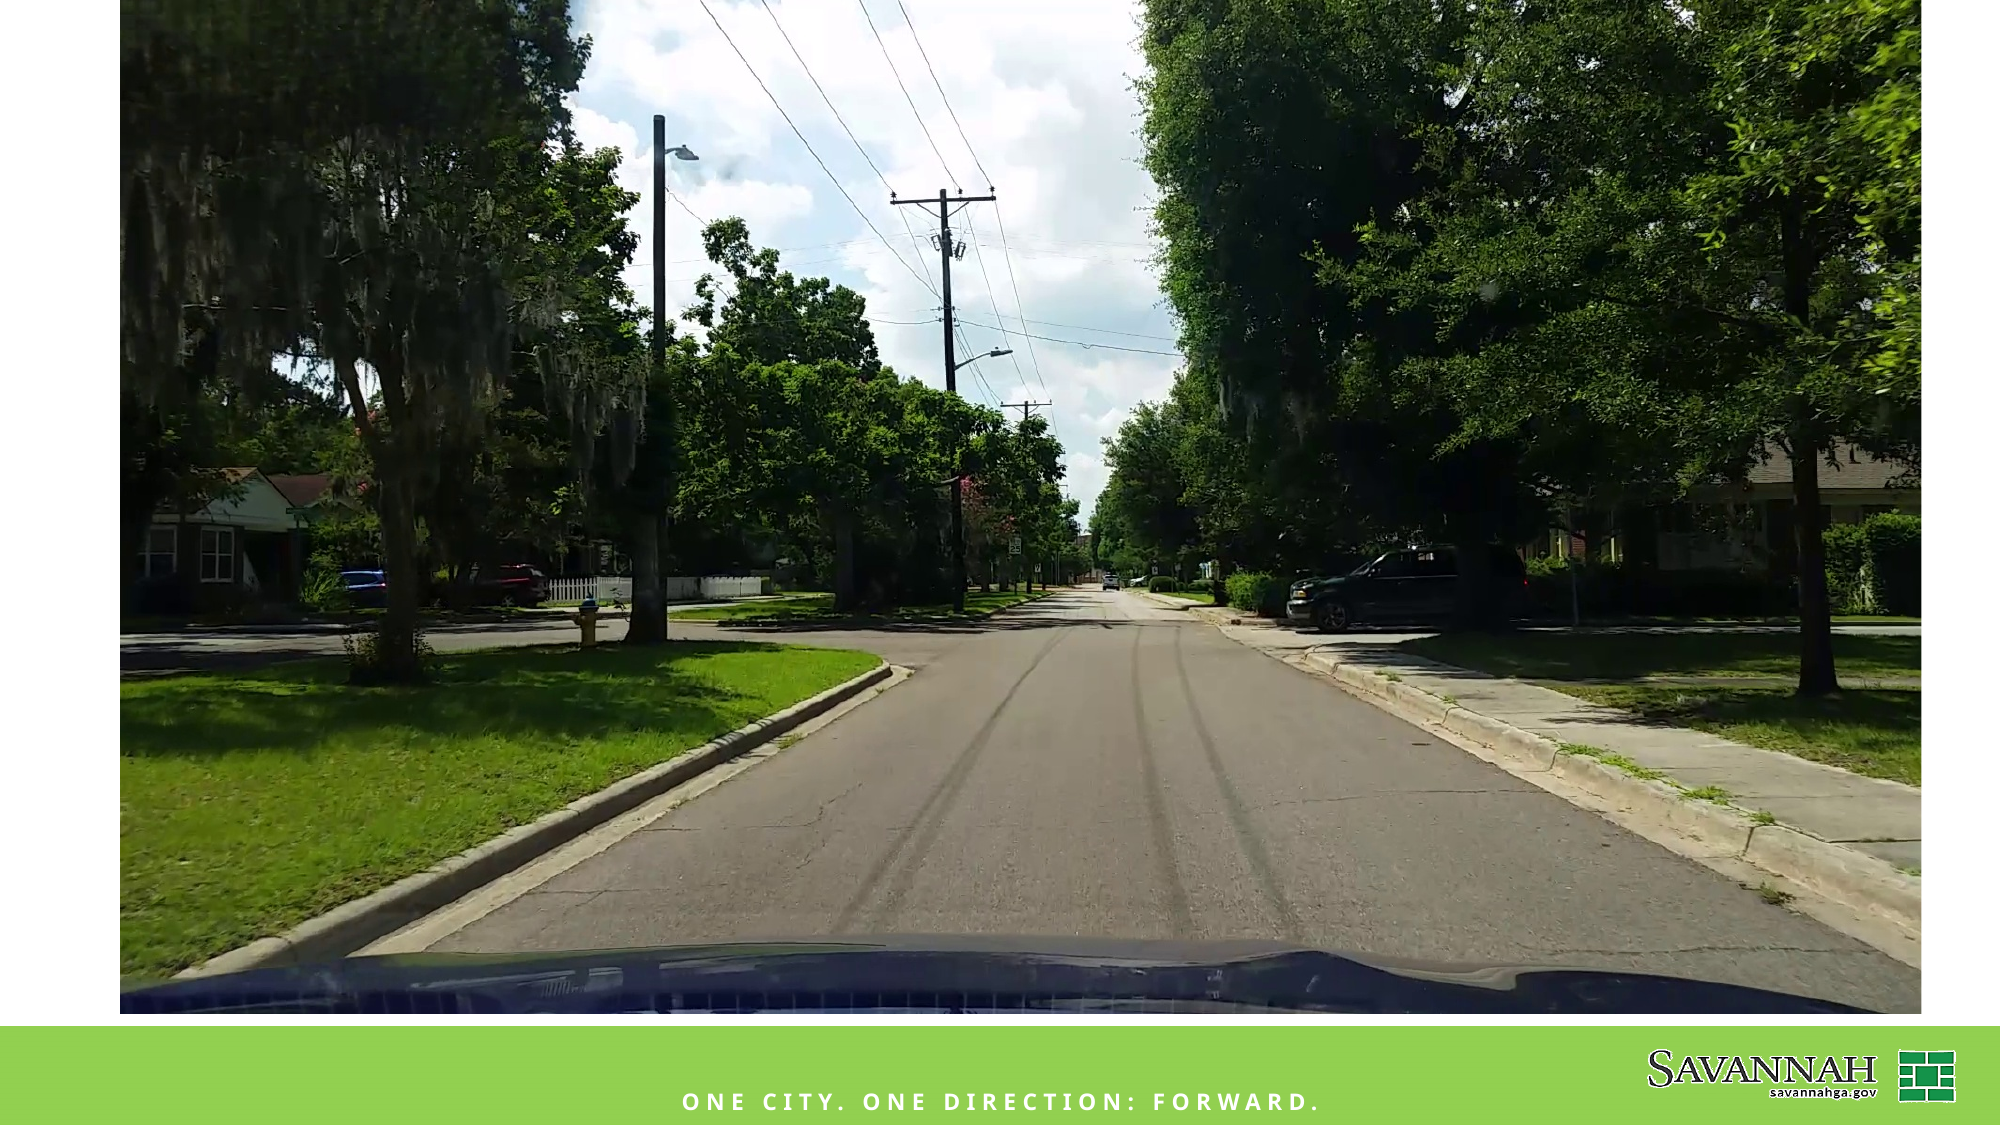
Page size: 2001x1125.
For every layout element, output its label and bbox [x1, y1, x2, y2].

text_box [0, 0, 2000, 1125]
picture [119, 0, 1922, 1014]
